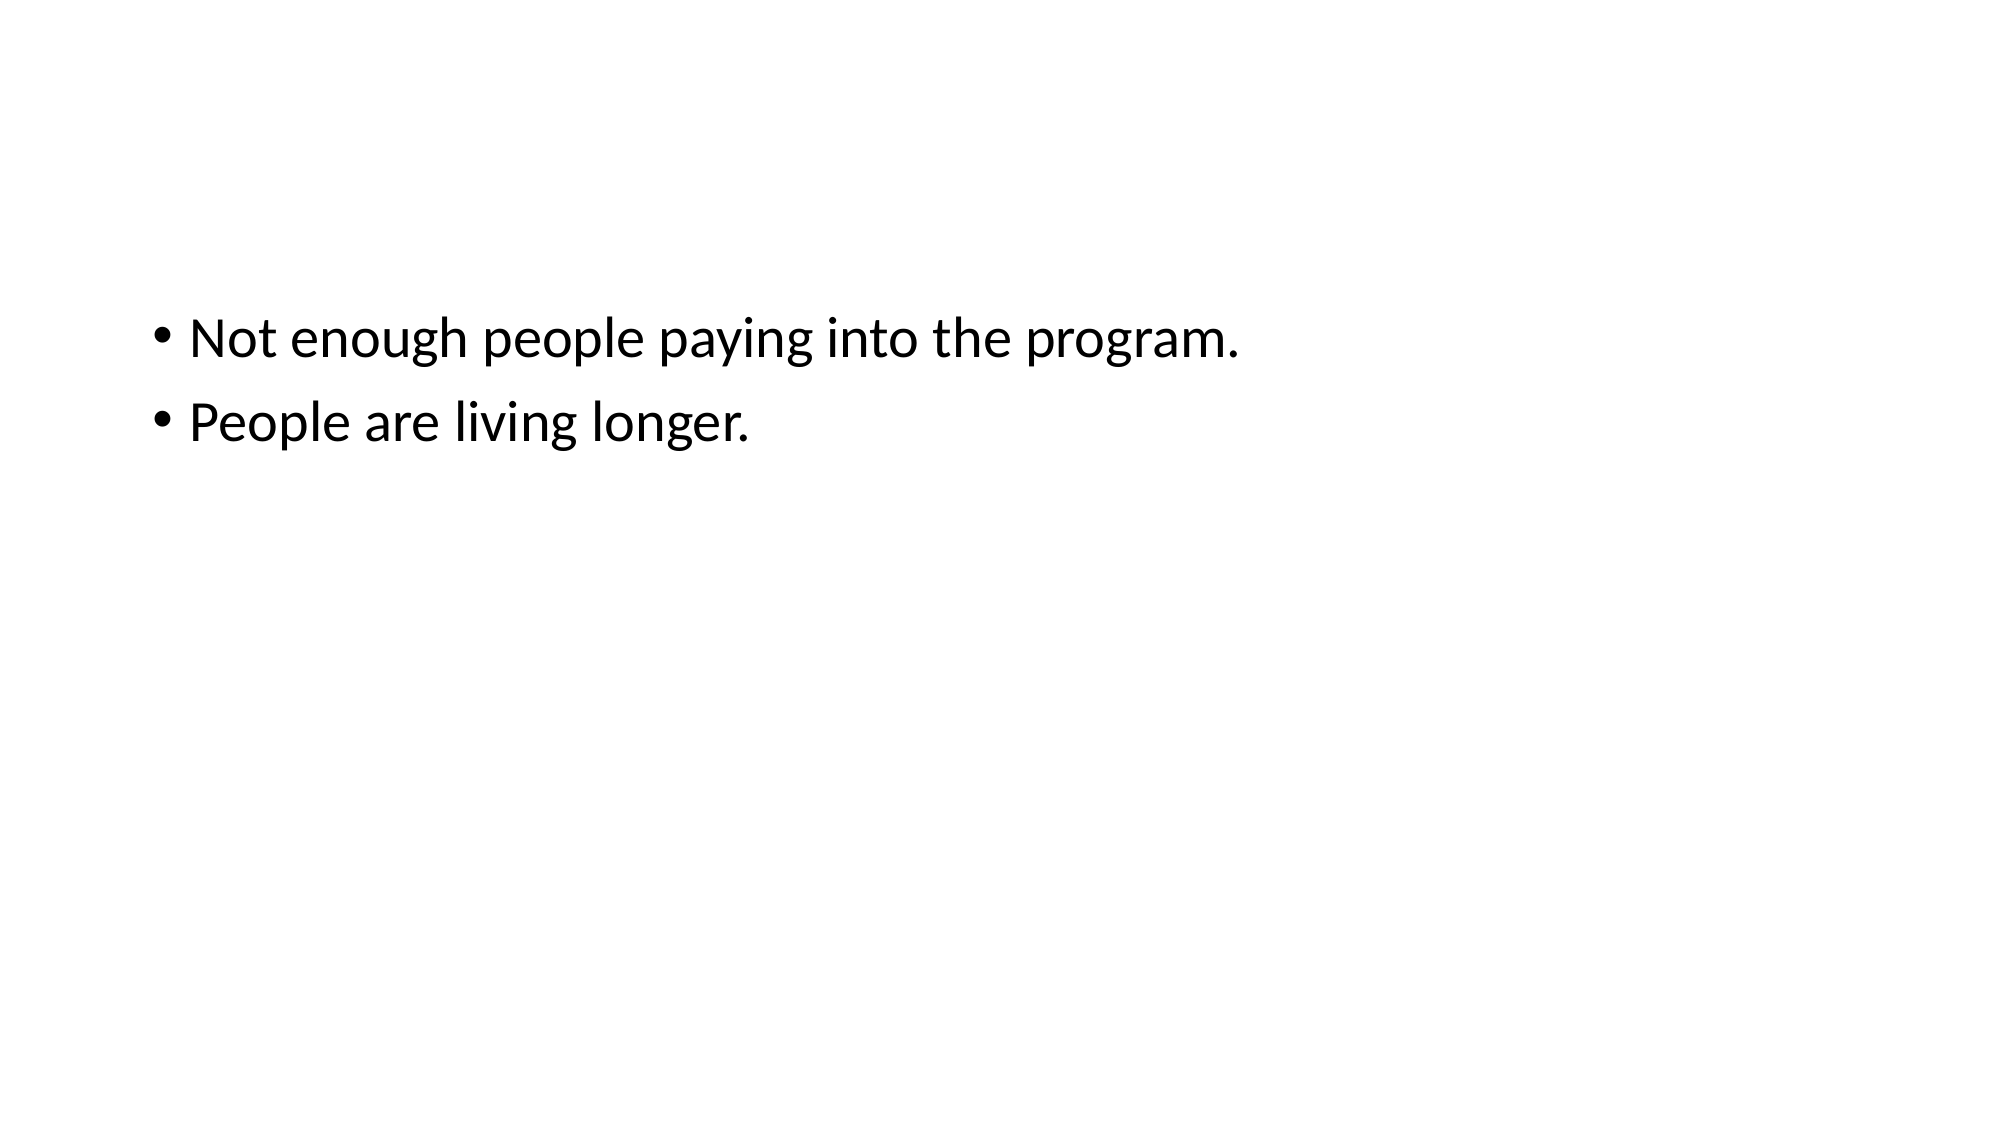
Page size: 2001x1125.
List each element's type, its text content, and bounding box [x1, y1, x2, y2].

list Not enough people paying into the program. People are living longer. [137, 299, 1863, 1014]
